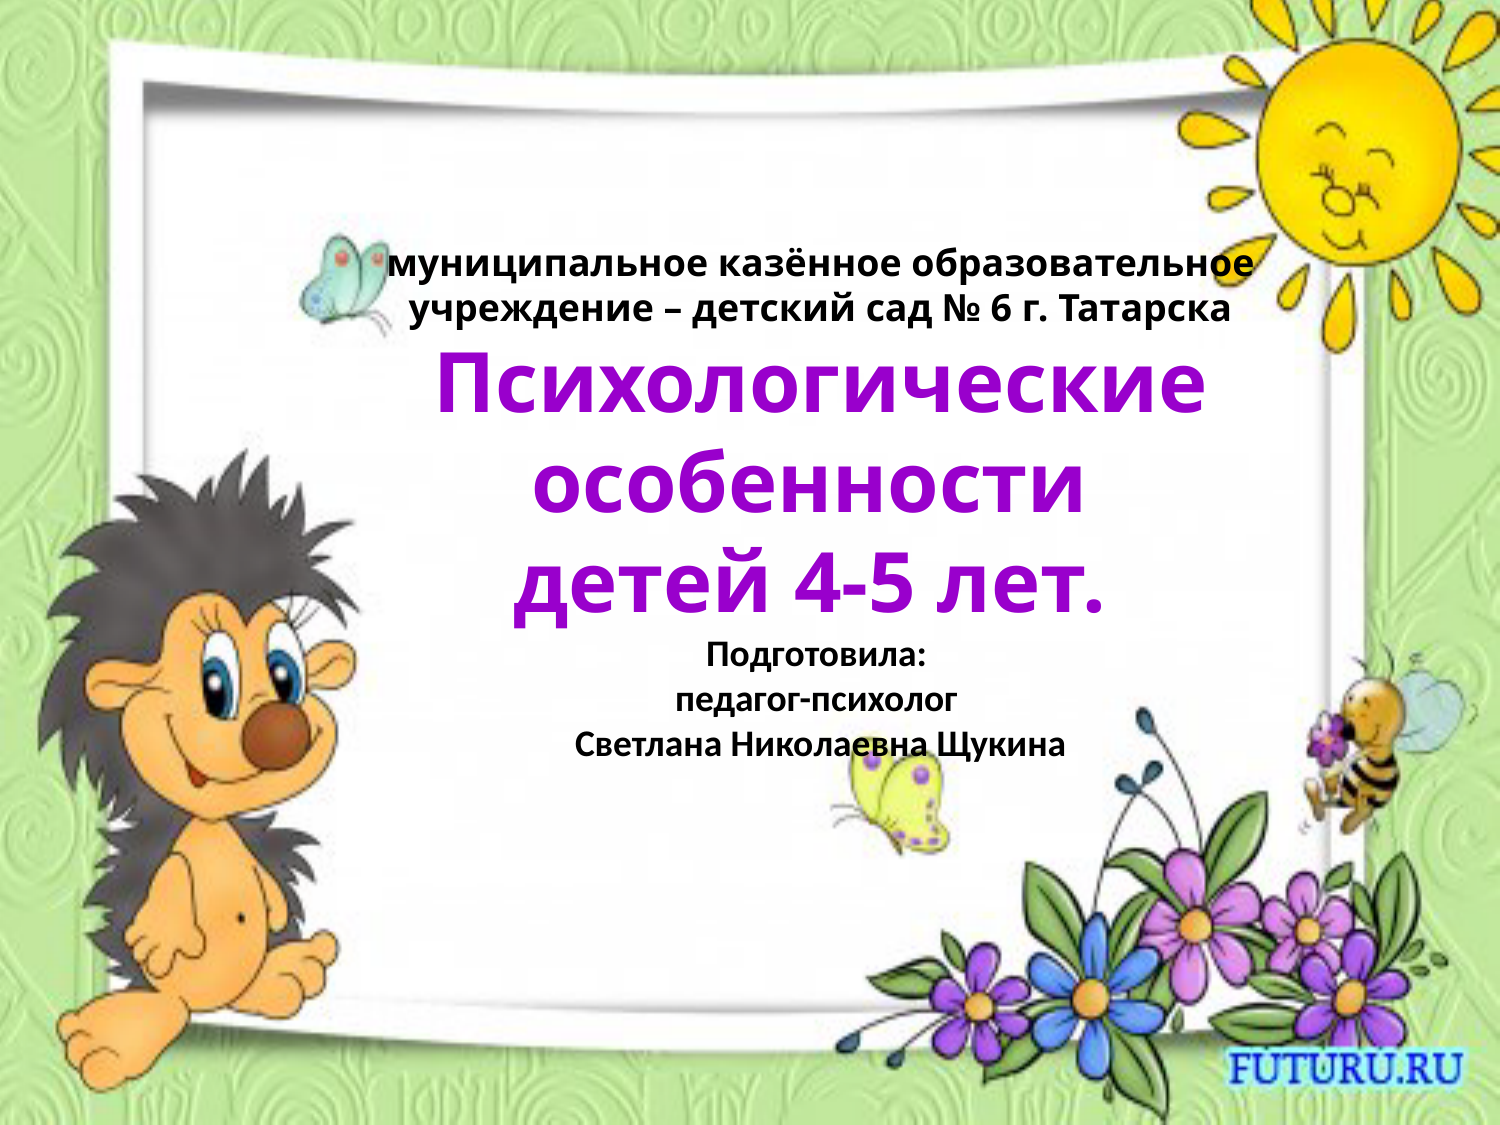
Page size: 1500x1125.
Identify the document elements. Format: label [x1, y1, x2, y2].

list [0, 0, 1500, 1125]
